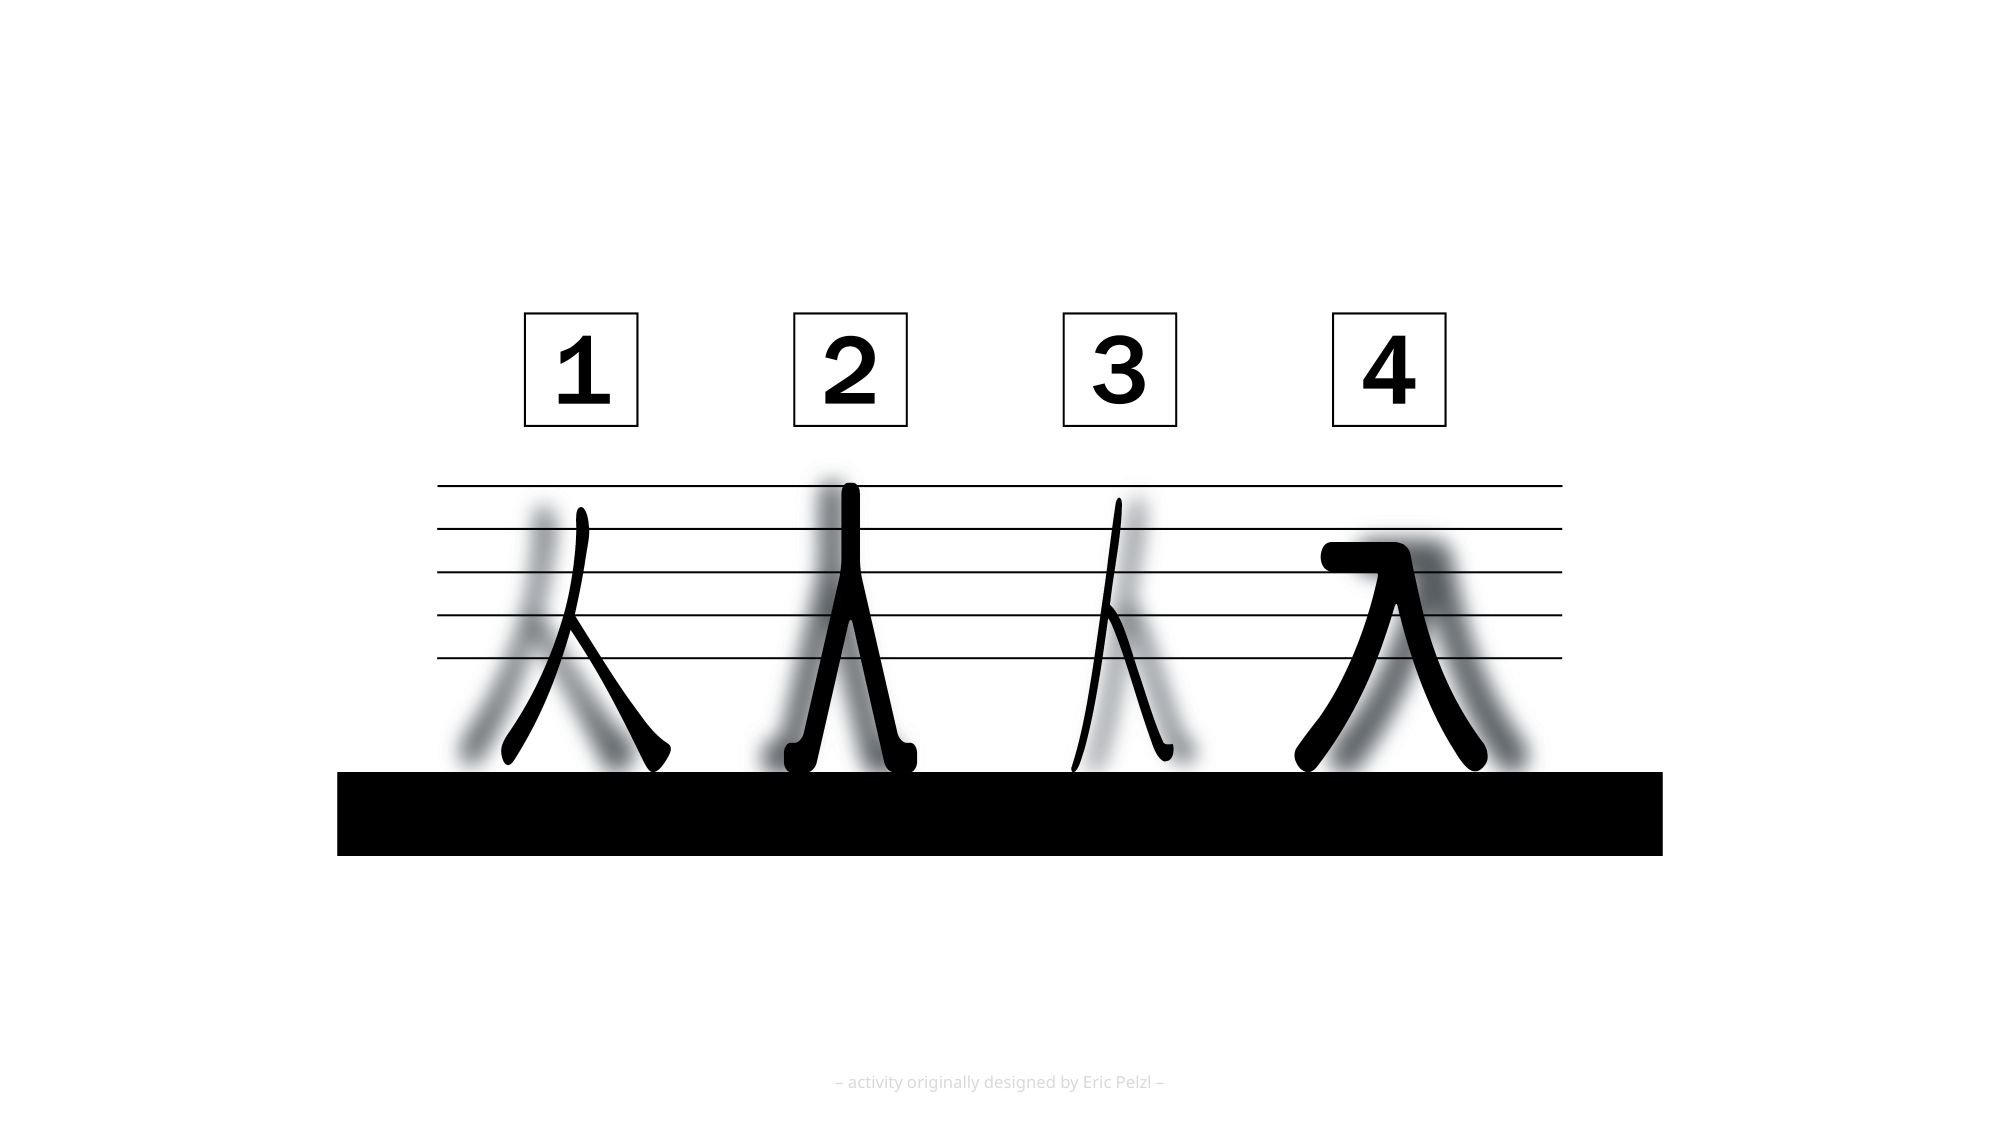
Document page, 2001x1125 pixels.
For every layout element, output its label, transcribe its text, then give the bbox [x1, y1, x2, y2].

text_box – activity originally designed by Eric Pelzl – [820, 1064, 1180, 1100]
picture [337, 269, 1663, 856]
